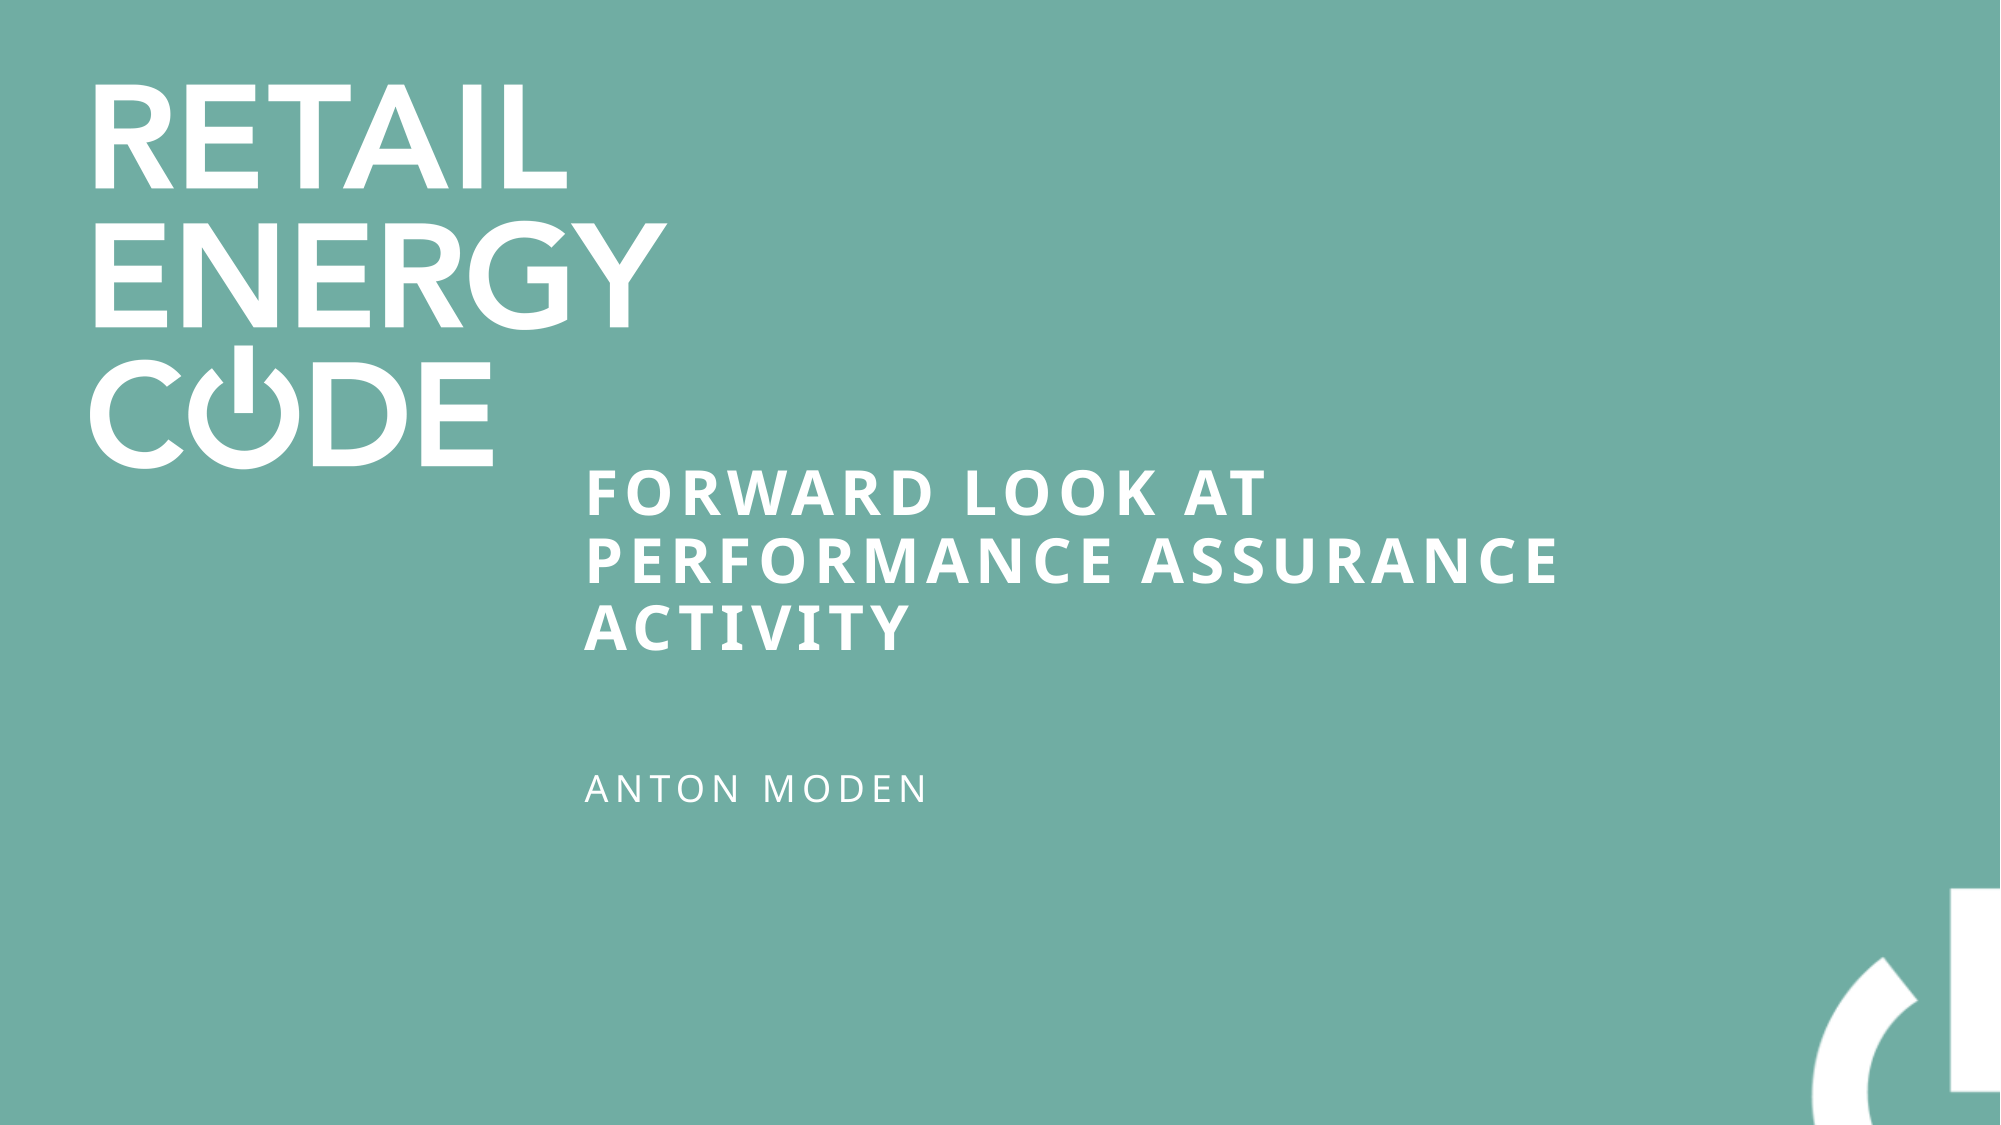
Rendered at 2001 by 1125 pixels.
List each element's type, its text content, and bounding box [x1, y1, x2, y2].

picture [1801, 859, 2000, 1125]
list Anton Moden [569, 701, 1713, 880]
title Forward look at Performance Assurance activity ​​​ [569, 453, 1812, 672]
picture [82, 79, 673, 473]
